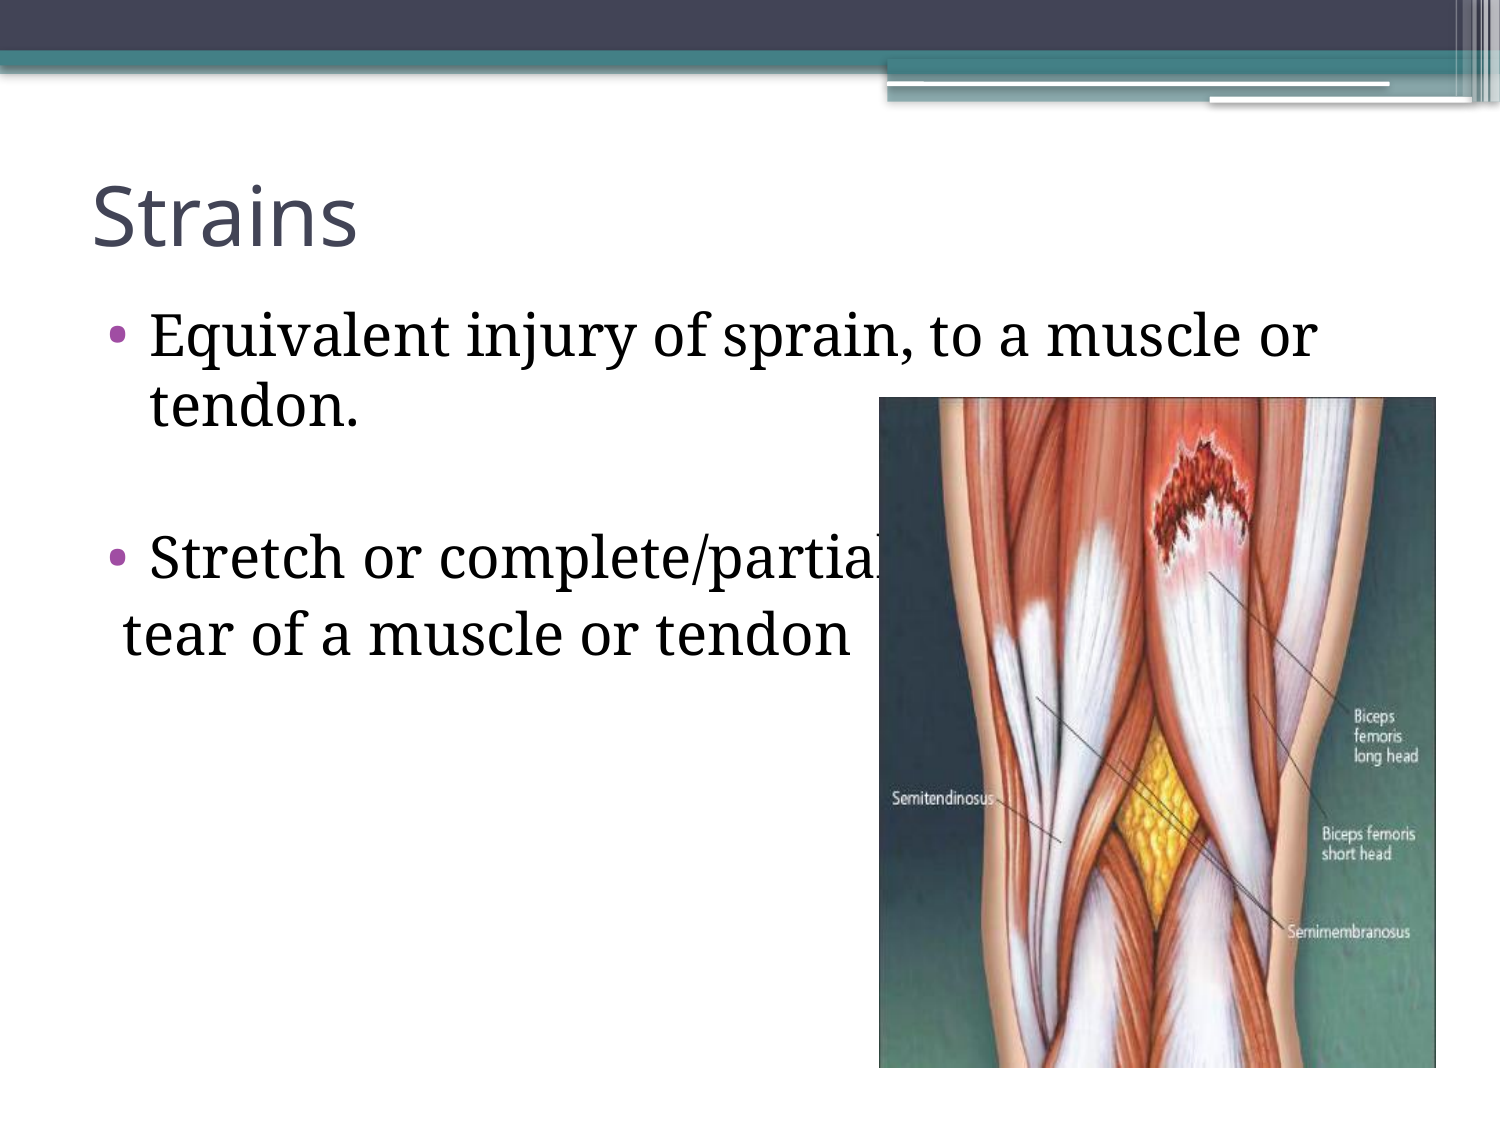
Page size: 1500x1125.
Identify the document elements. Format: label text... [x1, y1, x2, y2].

picture [879, 396, 1436, 1068]
list Equivalent injury of sprain, to a muscle or tendon. Stretch or complete/partial tear of a muscle or tendon [75, 290, 1424, 1024]
title Strains [76, 125, 1427, 301]
